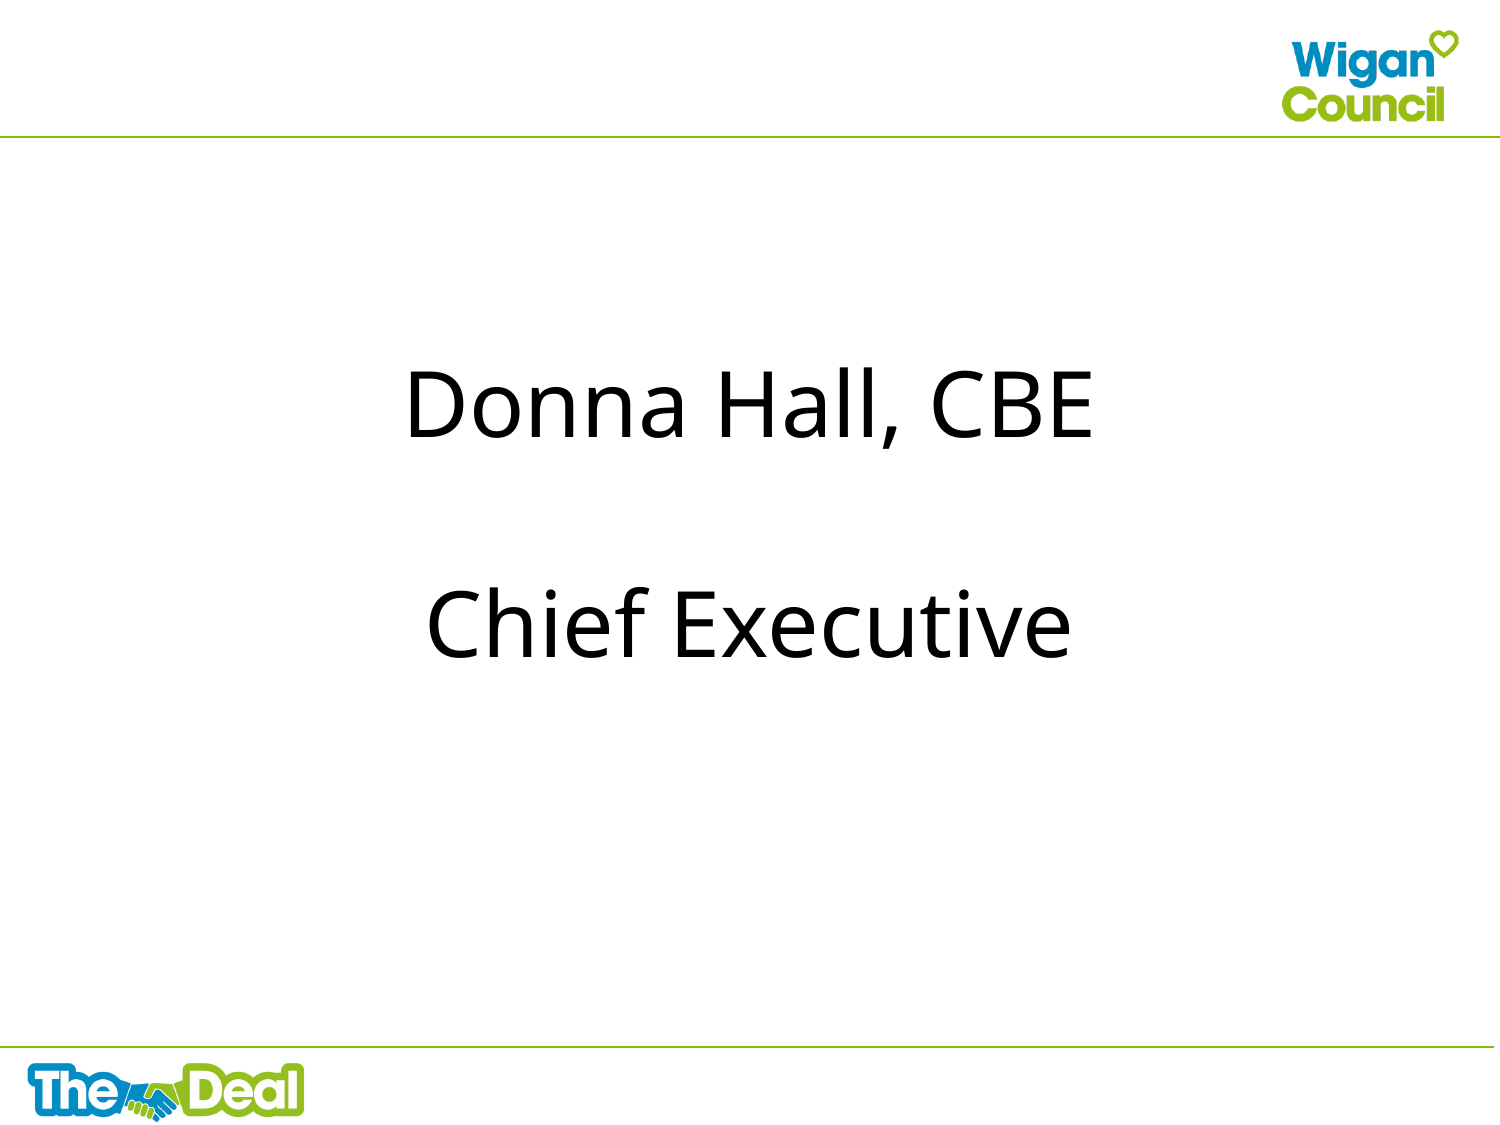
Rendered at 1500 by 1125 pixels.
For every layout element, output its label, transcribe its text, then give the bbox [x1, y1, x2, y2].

picture [18, 1058, 314, 1125]
picture [1281, 30, 1460, 123]
text_box Donna Hall, CBE Chief Executive [0, 338, 1500, 683]
